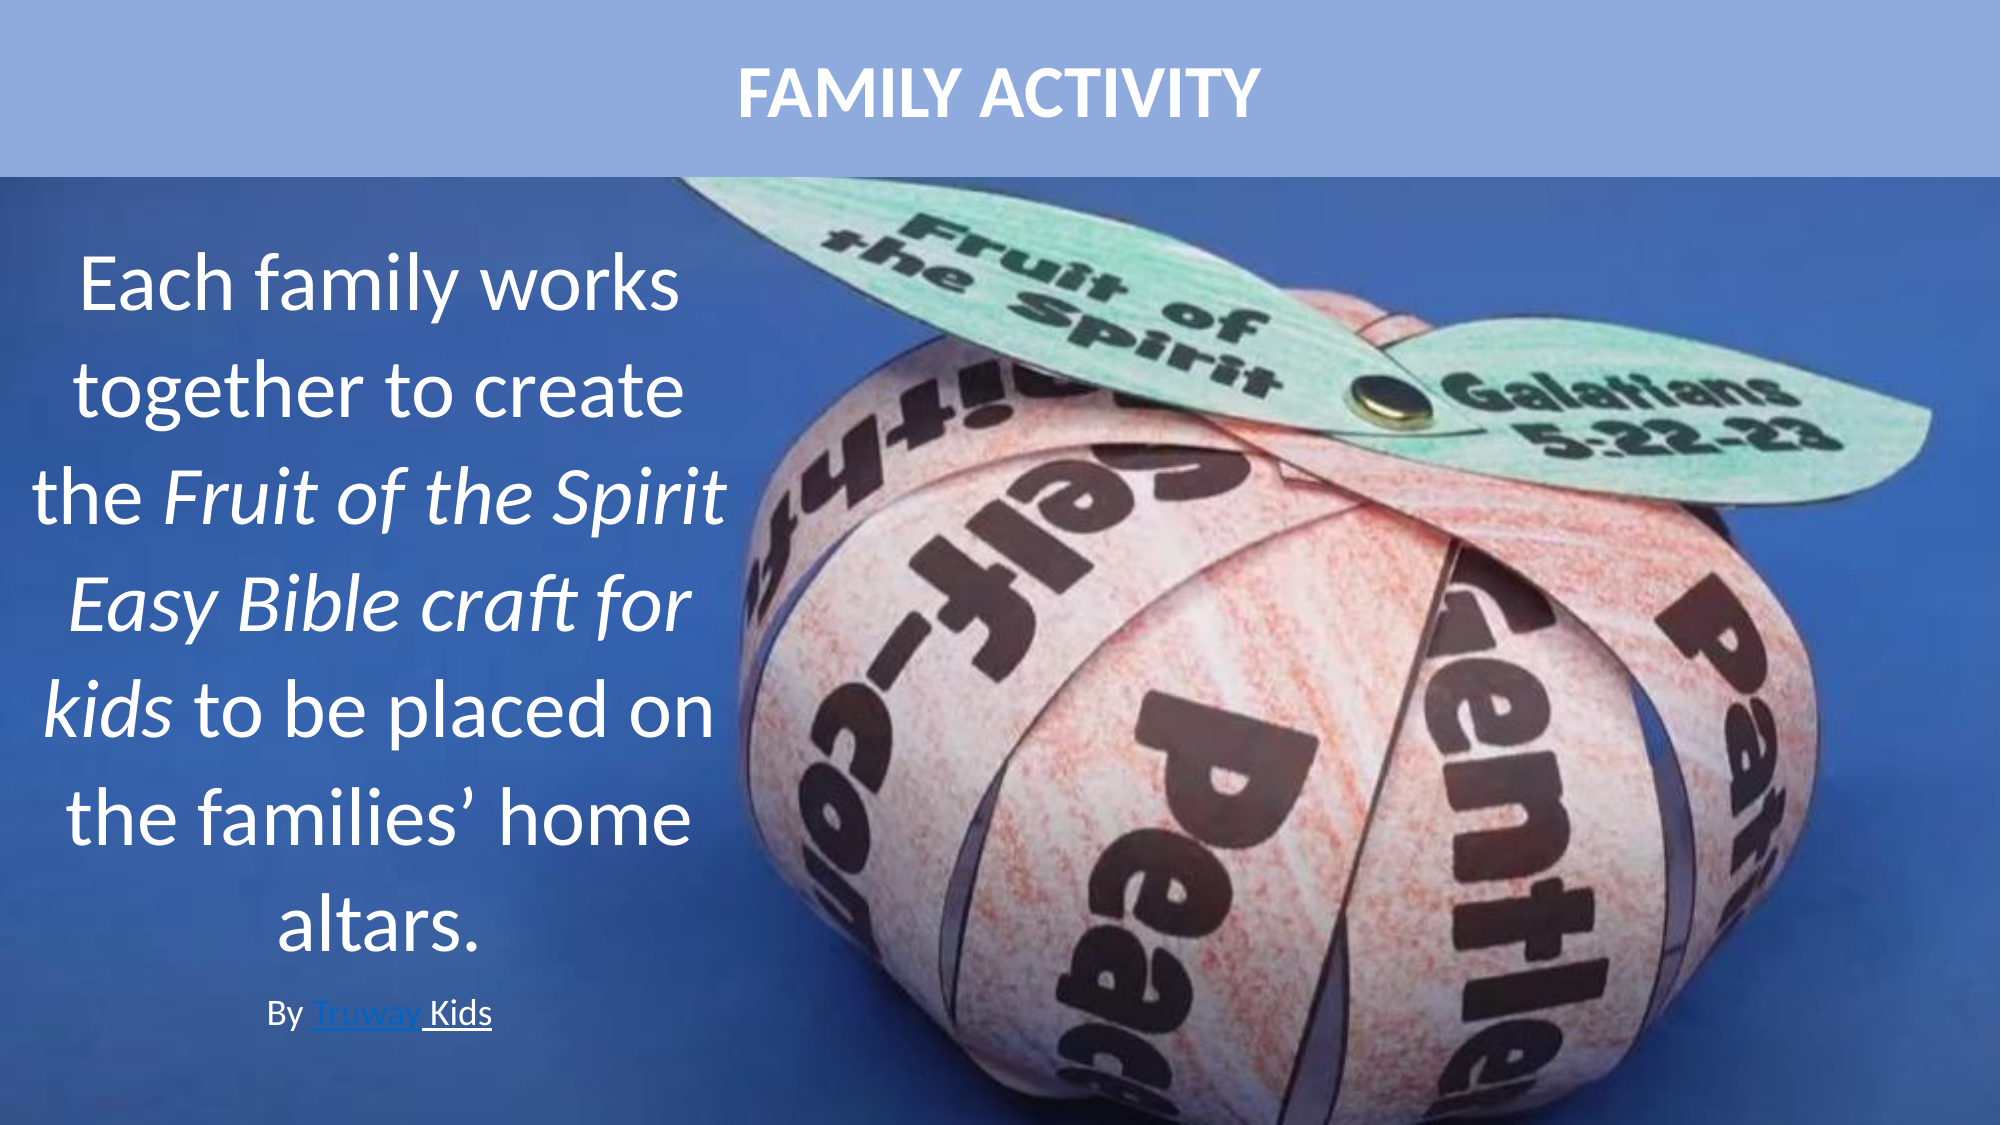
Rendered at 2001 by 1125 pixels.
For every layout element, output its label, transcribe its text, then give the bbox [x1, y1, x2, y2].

picture [0, 176, 2000, 1125]
text_box FAMILY ACTIVITY [722, 35, 1278, 141]
text_box [0, 0, 2000, 176]
